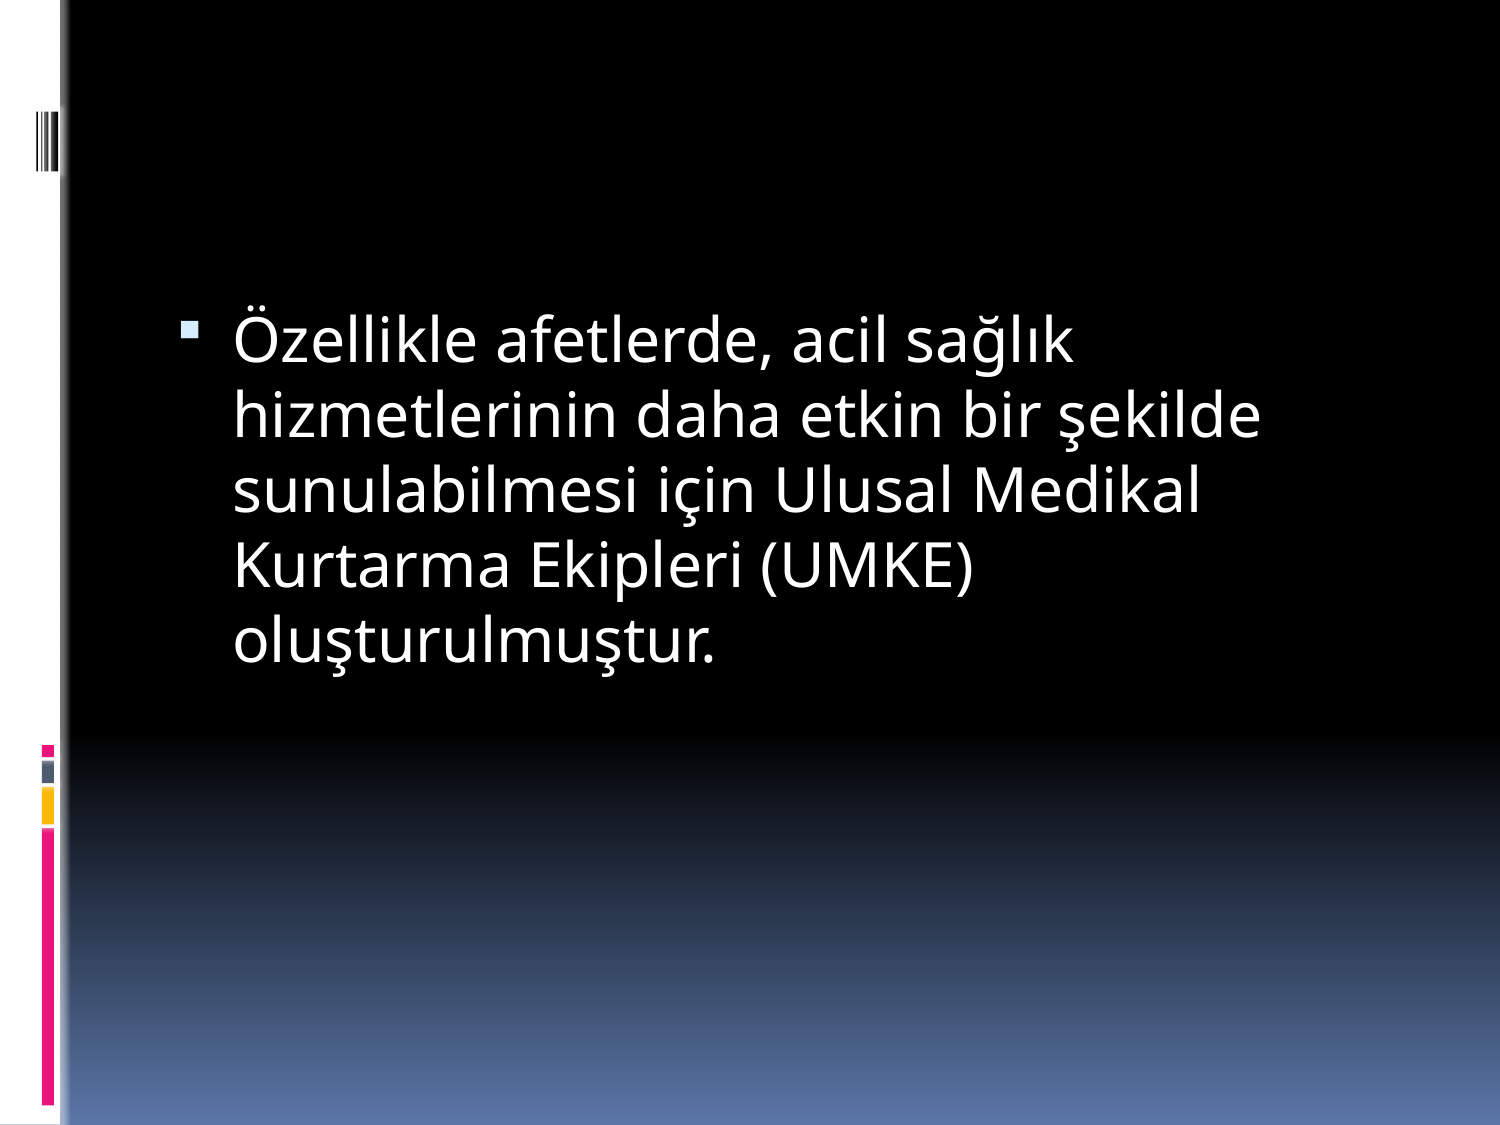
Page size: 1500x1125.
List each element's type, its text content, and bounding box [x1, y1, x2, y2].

list Özellikle afetlerde, acil sağlık hizmetlerinin daha etkin bir şekilde sunulabilmesi için Ulusal Medikal Kurtarma Ekipleri (UMKE) oluşturulmuştur. [150, 292, 1425, 1043]
